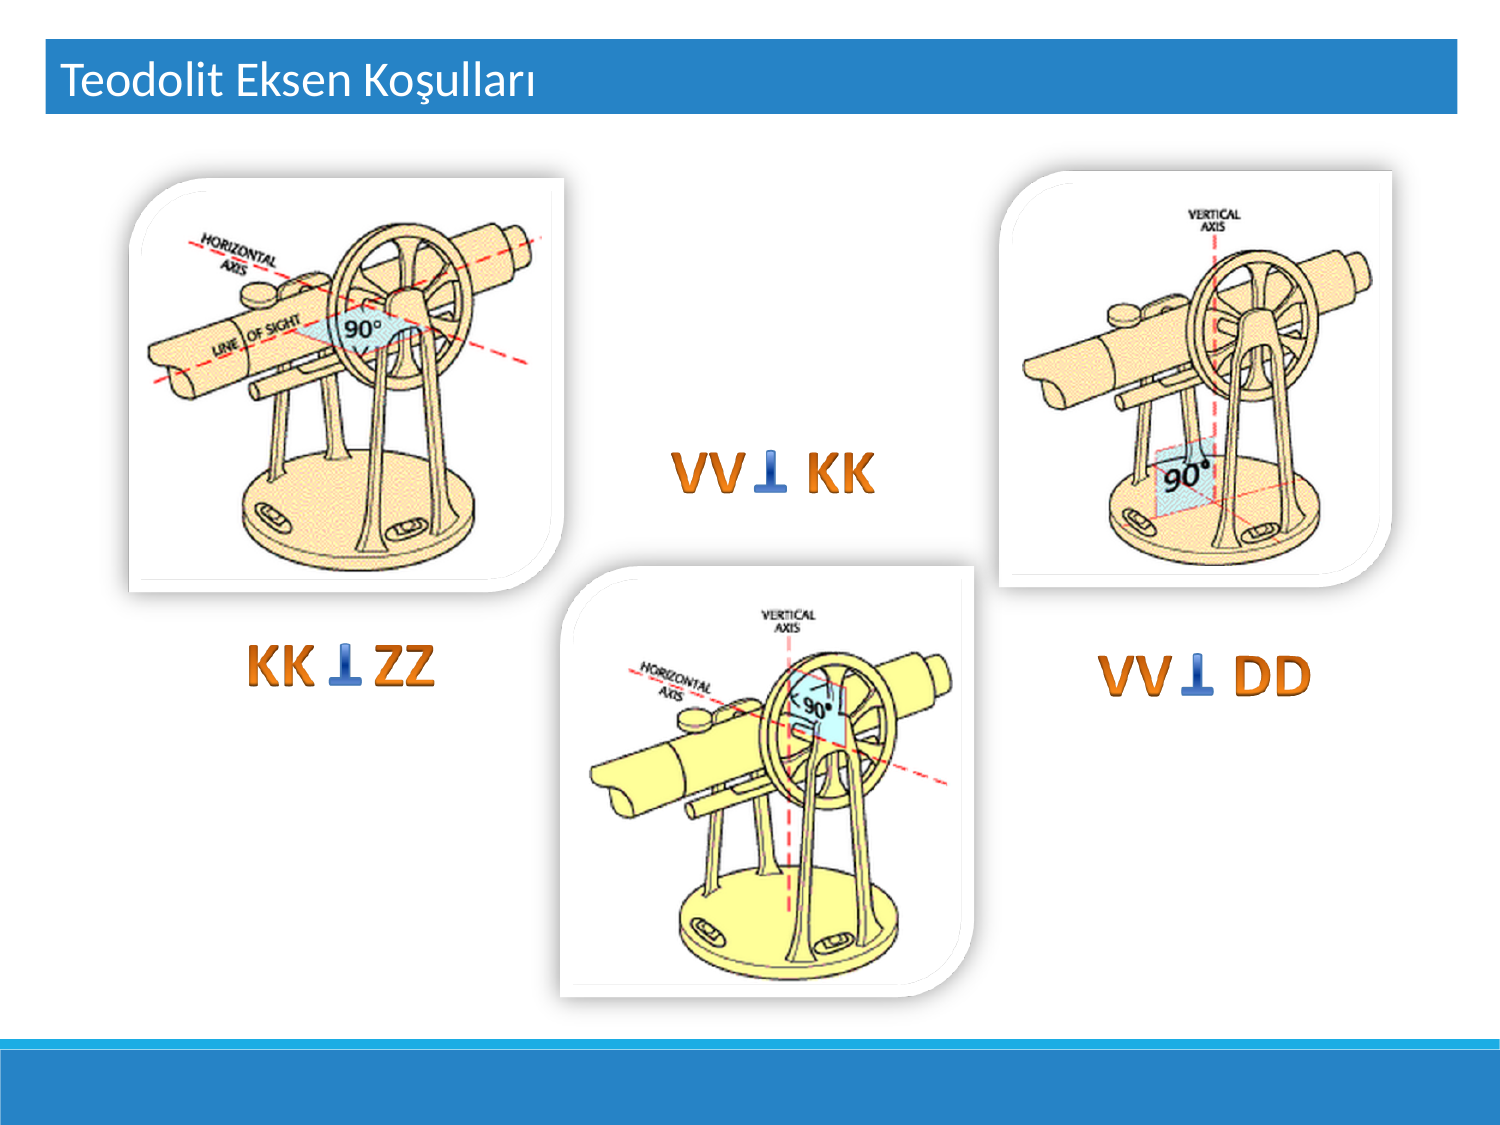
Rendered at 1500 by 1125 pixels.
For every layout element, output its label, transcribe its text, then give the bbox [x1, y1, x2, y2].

text_box Teodolit Eksen Koşulları [45, 39, 1458, 114]
picture [91, 134, 1429, 1033]
